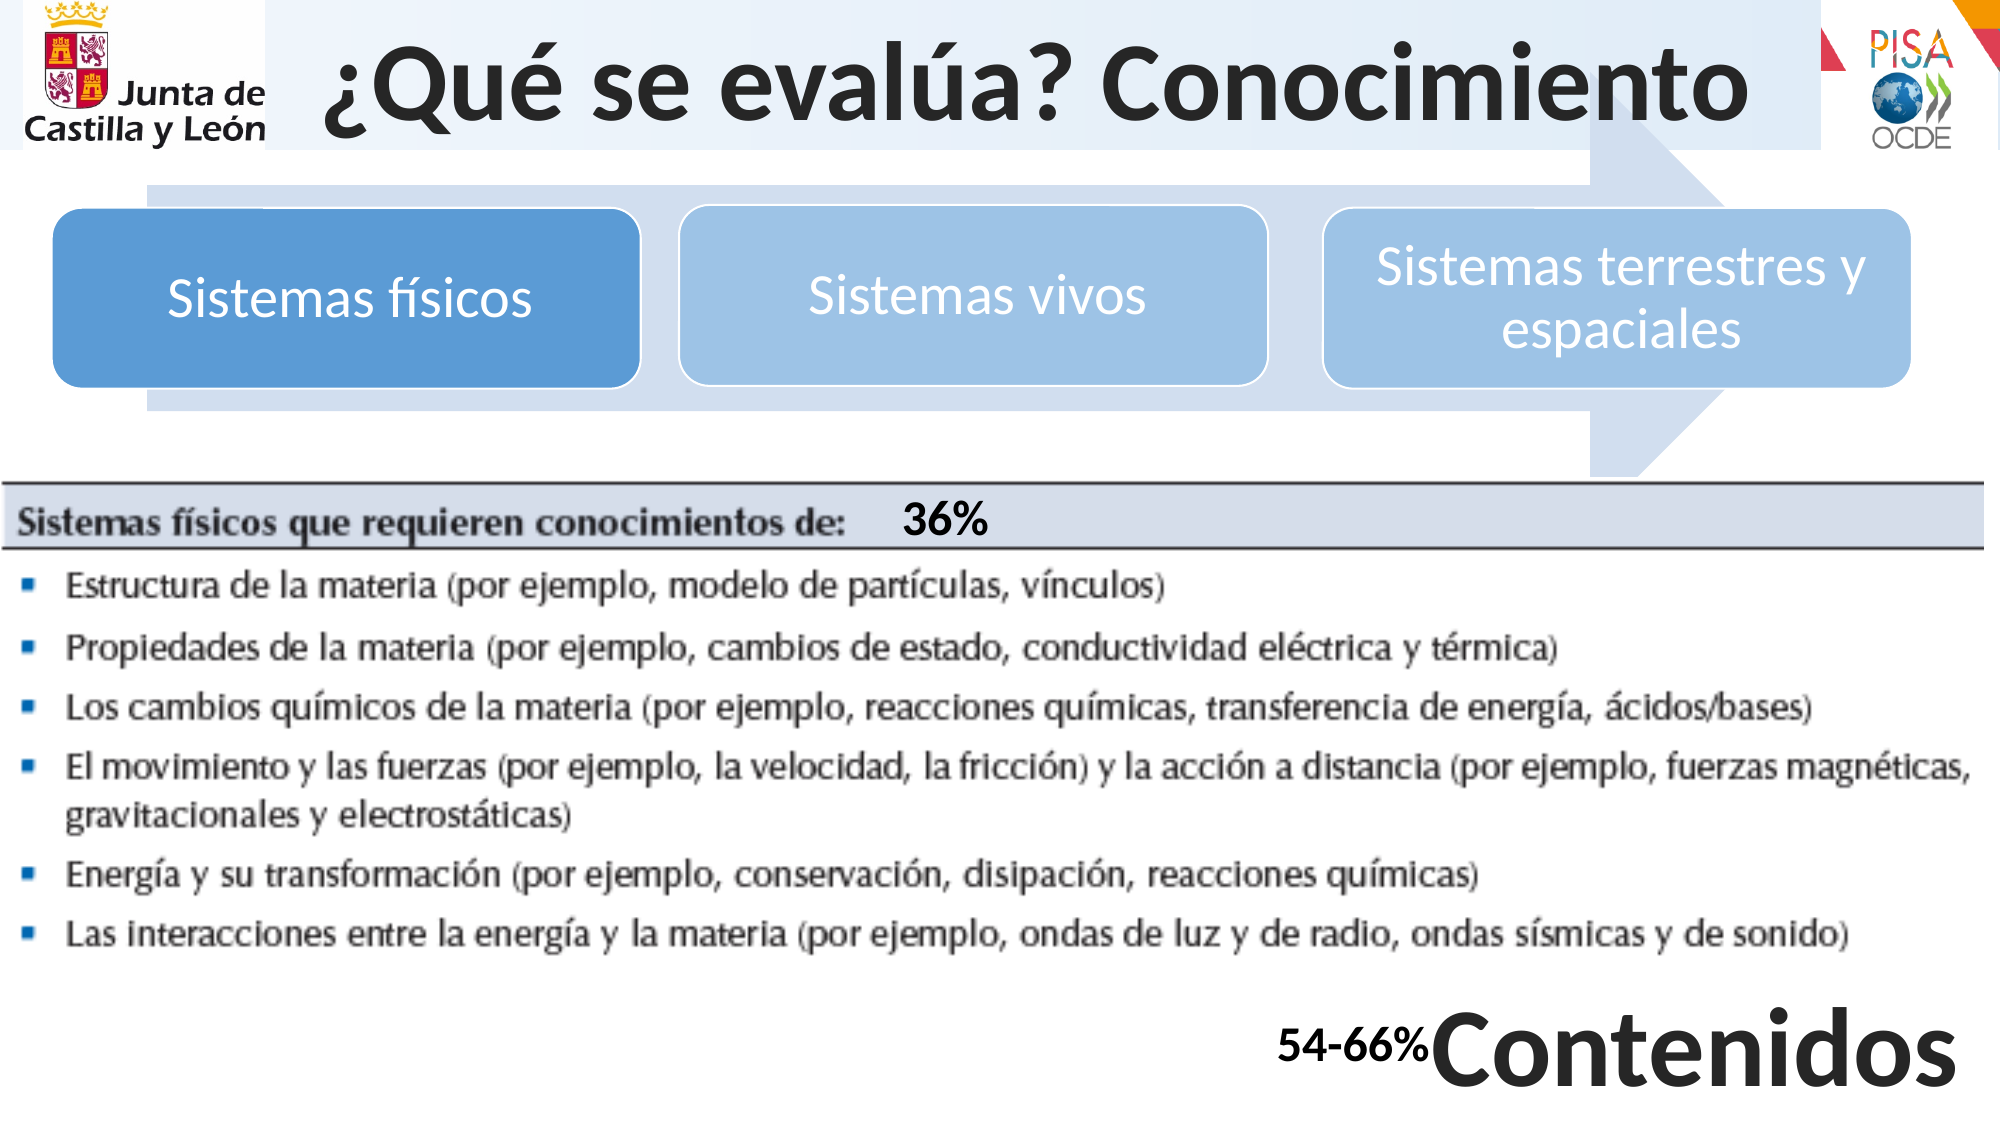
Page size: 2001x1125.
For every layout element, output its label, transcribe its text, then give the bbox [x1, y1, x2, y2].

picture [0, 477, 1984, 967]
picture [1821, 0, 2000, 150]
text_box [0, 72, 1964, 477]
text_box 54-66% [1262, 1004, 1659, 1080]
text_box ¿Qué se evalúa? Conocimiento [300, 0, 1797, 72]
picture [23, 0, 265, 72]
text_box Contenidos [1416, 966, 2000, 1125]
